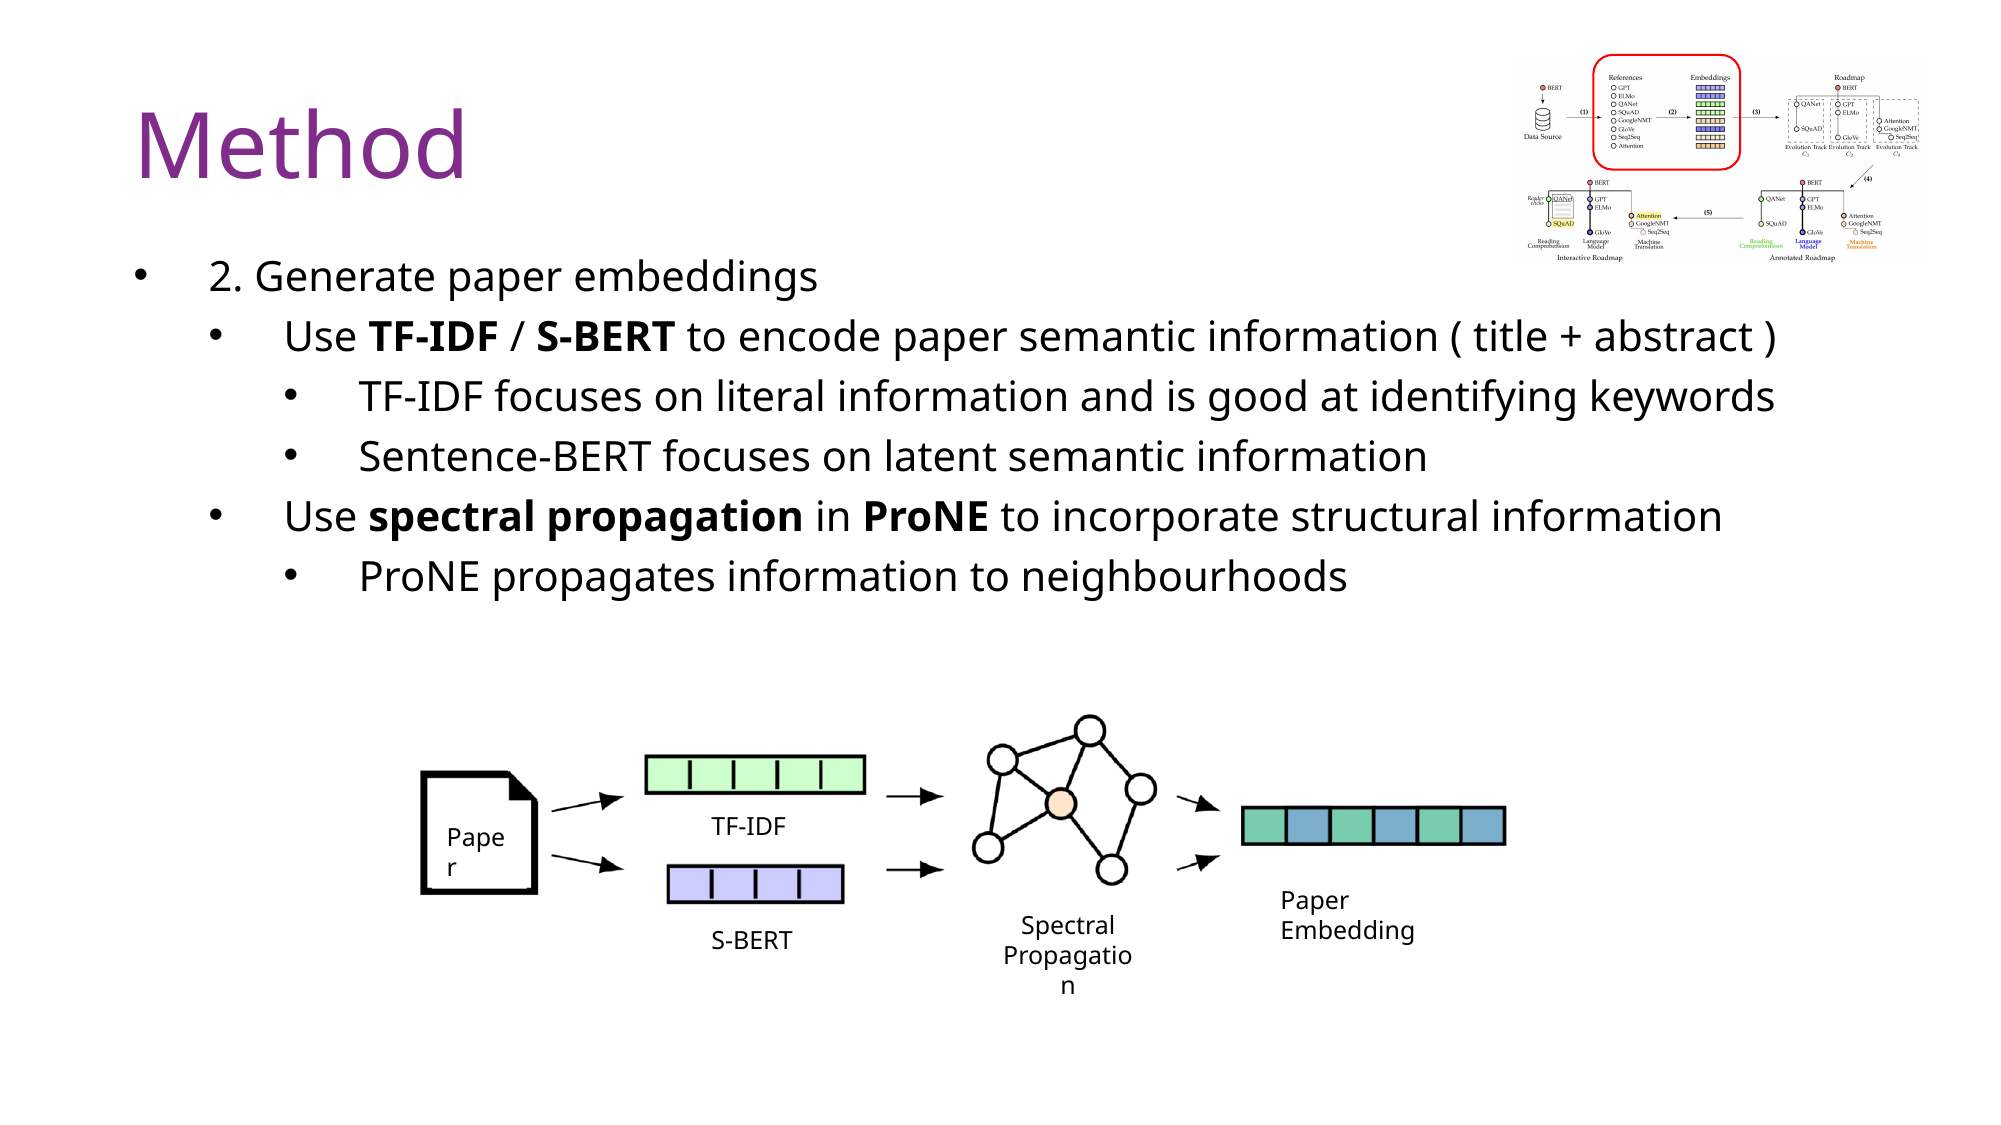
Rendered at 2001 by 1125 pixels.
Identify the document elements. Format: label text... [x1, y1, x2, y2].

text_box [1596, 53, 1737, 62]
picture [1513, 62, 1928, 265]
text_box 2. Generate paper embeddings Use TF-IDF / S-BERT to encode paper semantic information ( title + abstract ) TF-IDF focuses on literal information and is good at identifying keywords Sentence-BERT focuses on latent semantic information Use spectral propagation in ProNE to incorporate structural information ProNE propagates information to neighbourhoods [118, 232, 1879, 1076]
text_box Method [118, 79, 1019, 206]
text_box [396, 695, 1531, 978]
